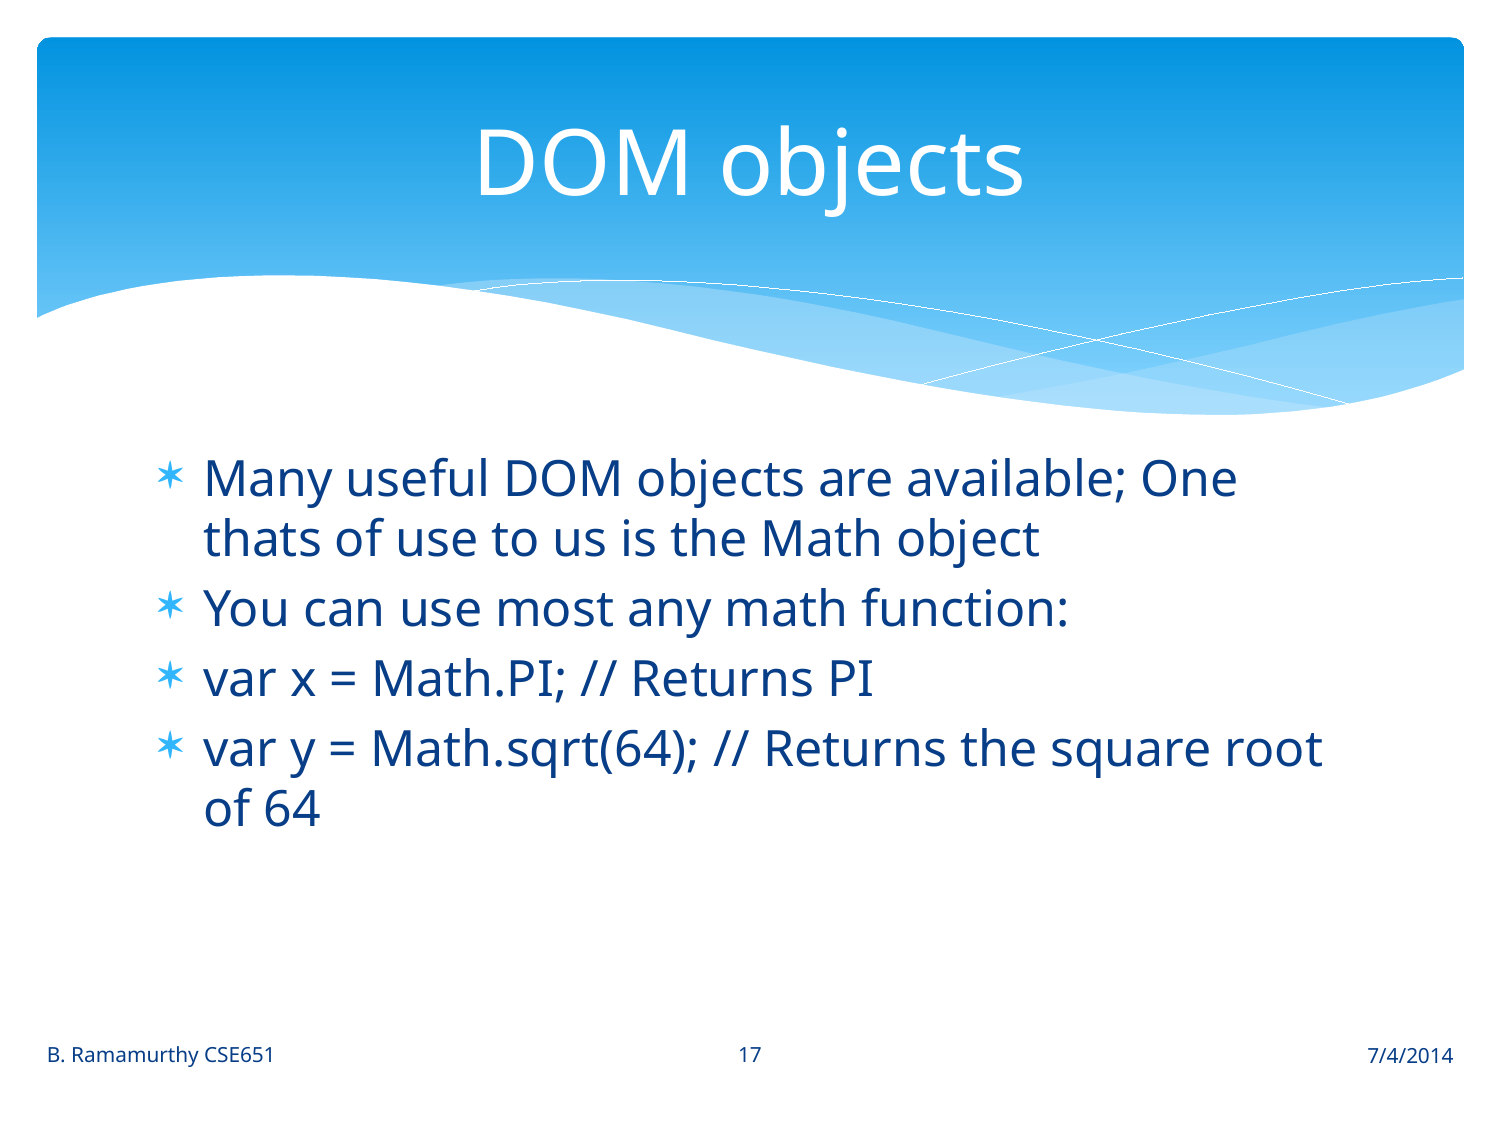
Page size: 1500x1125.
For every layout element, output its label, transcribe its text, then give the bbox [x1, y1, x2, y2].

title DOM objects [75, 55, 1425, 261]
slide_number 17 [654, 1025, 846, 1086]
footer B. Ramamurthy CSE651 [31, 1025, 653, 1086]
list Many useful DOM objects are available; One thats of use to us is the Math object You can use most any math function: var x = Math.PI; // Returns PI var y = Math.sqrt(64); // Returns the square root of 64 [143, 438, 1359, 1005]
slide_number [847, 1025, 1469, 1086]
